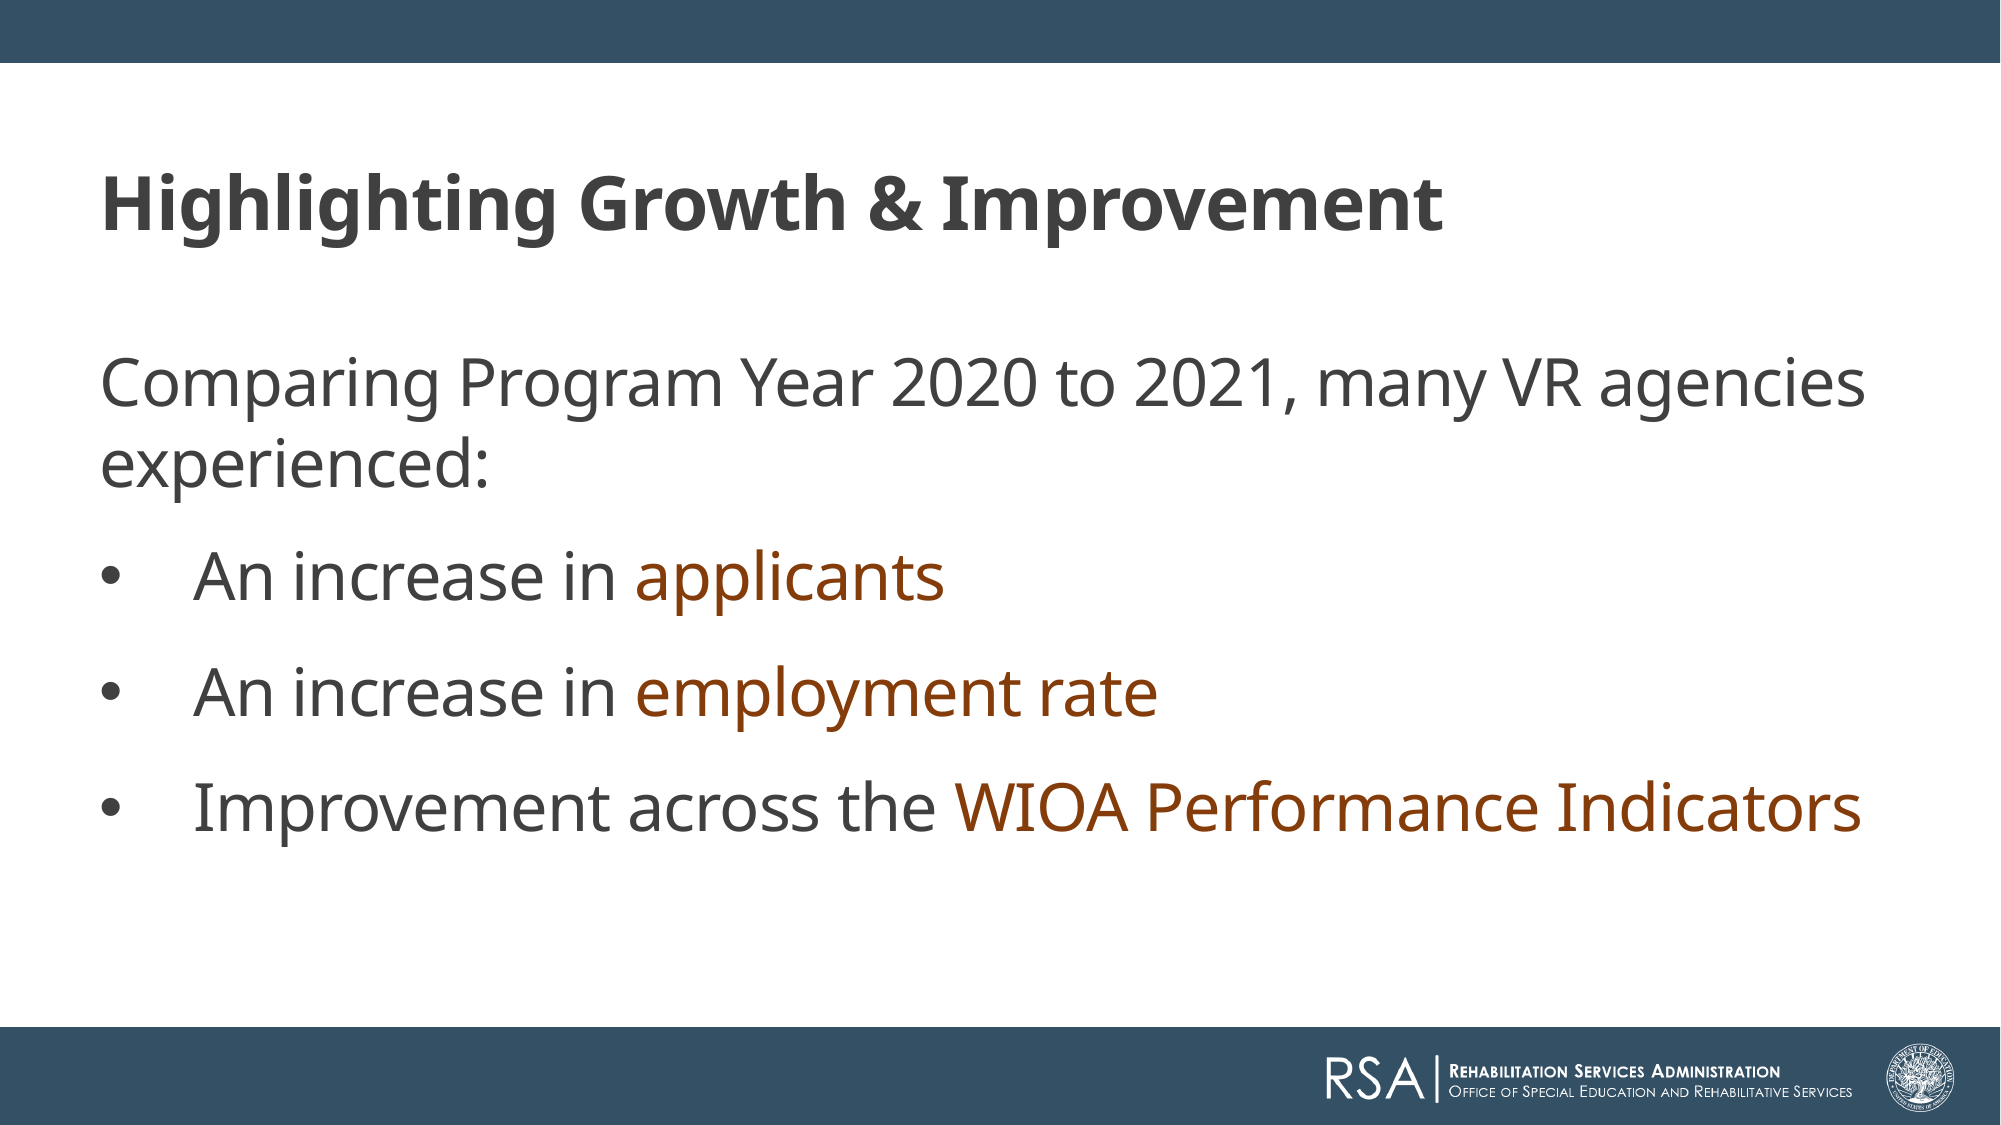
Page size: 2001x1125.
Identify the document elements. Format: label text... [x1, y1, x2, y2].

picture [1312, 1036, 1963, 1118]
text_box Highlighting Growth & Improvement Comparing Program Year 2020 to 2021, many VR agencies experienced: An increase in applicants An increase in employment rate Improvement across the WIOA Performance Indicators [84, 47, 1955, 1007]
